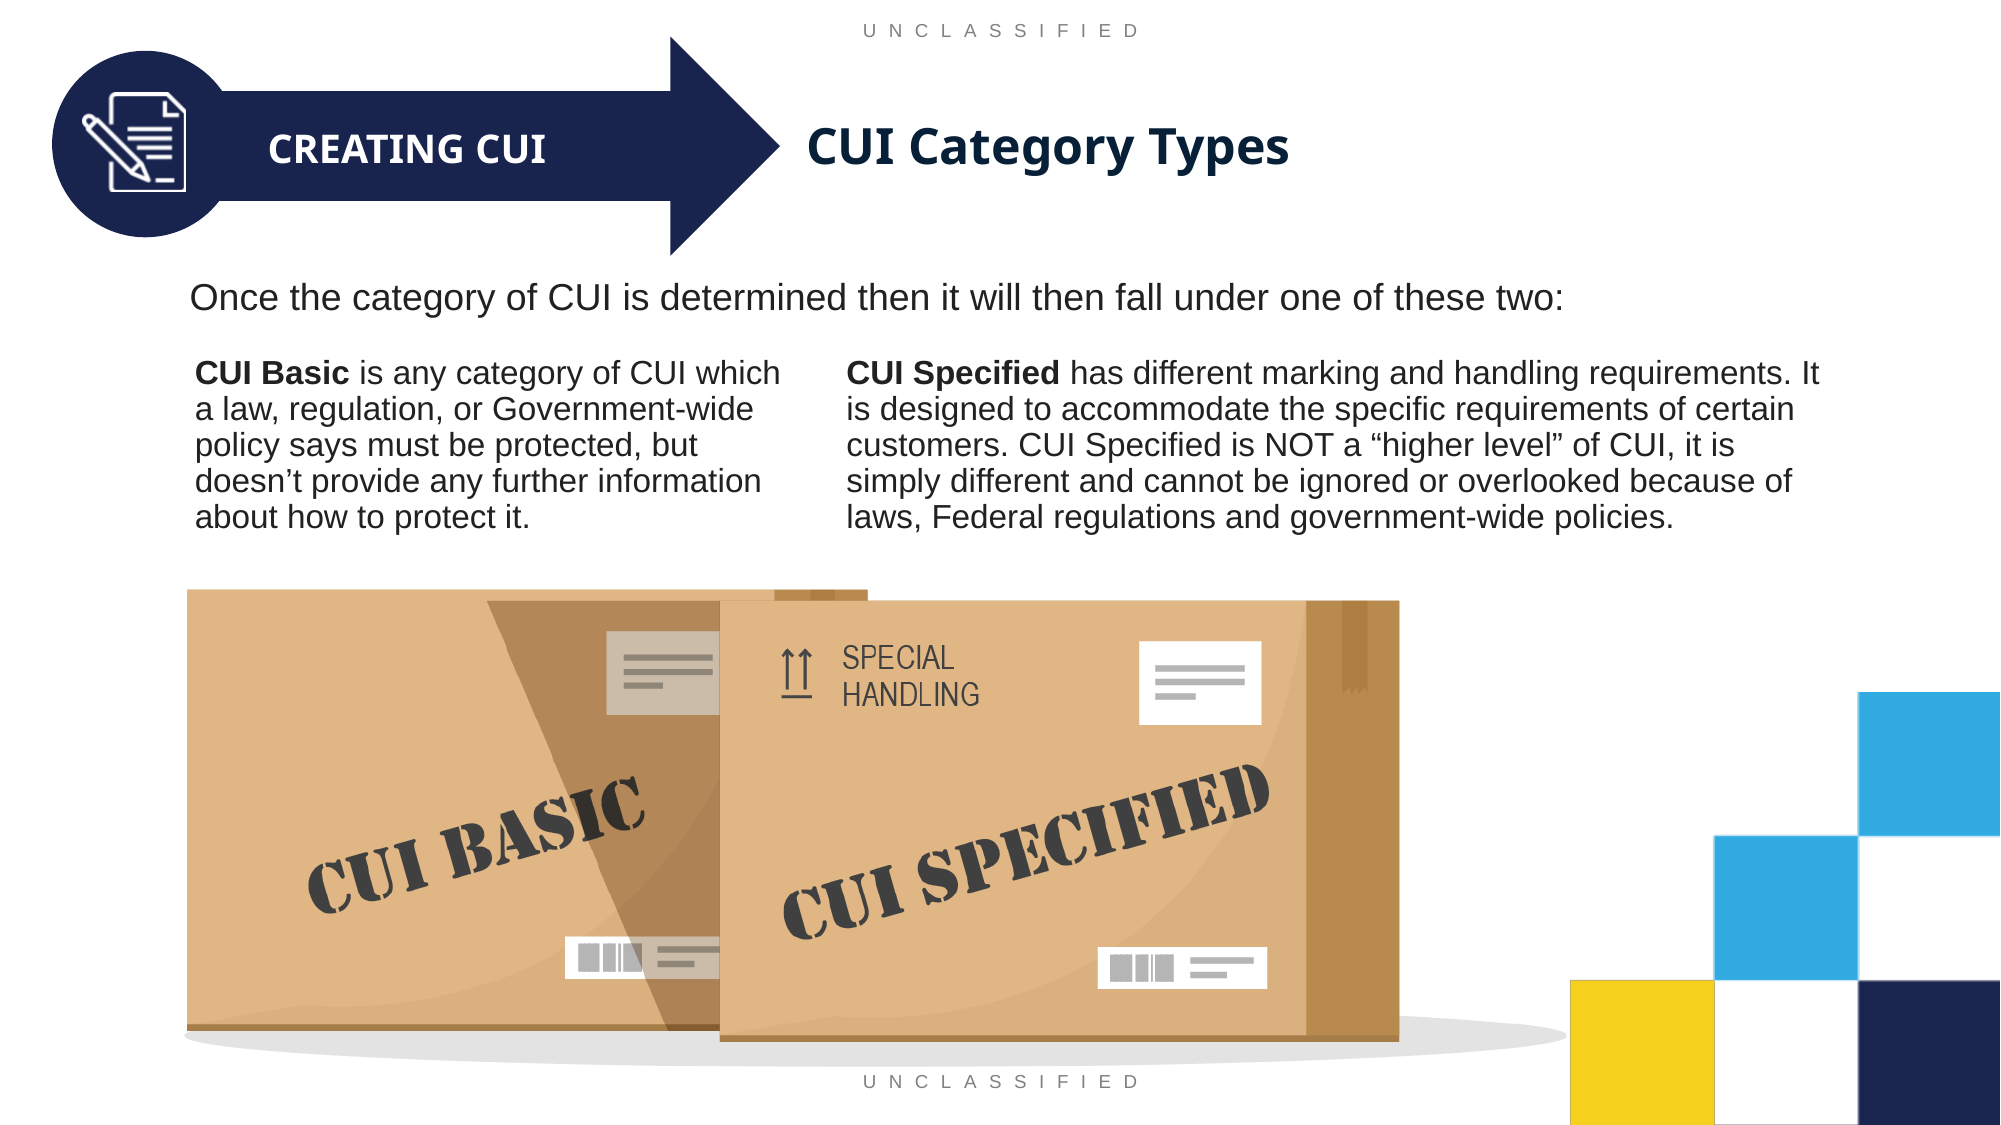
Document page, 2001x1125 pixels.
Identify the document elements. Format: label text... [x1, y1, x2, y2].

title CUI Category Types [790, 88, 1547, 208]
picture [184, 589, 1567, 1067]
text_box CUI Specified has different marking and handling requirements. It is designed to accommodate the specific requirements of certain customers. CUI Specified is NOT a “higher level” of CUI, it is simply different and cannot be ignored or overlooked because of laws, Federal regulations and government-wide policies. [846, 356, 1823, 517]
list CUI Basic is any category of CUI which a law, regulation, or Government-wide policy says must be protected, but doesn’t provide any further information about how to protect it. [194, 356, 791, 557]
text_box [221, 34, 782, 259]
picture [82, 92, 186, 192]
text_box CREATING CUI [267, 129, 673, 173]
text_box [51, 49, 240, 239]
text_box Once the category of CUI is determined then it will then fall under one of these two: [174, 266, 1769, 326]
